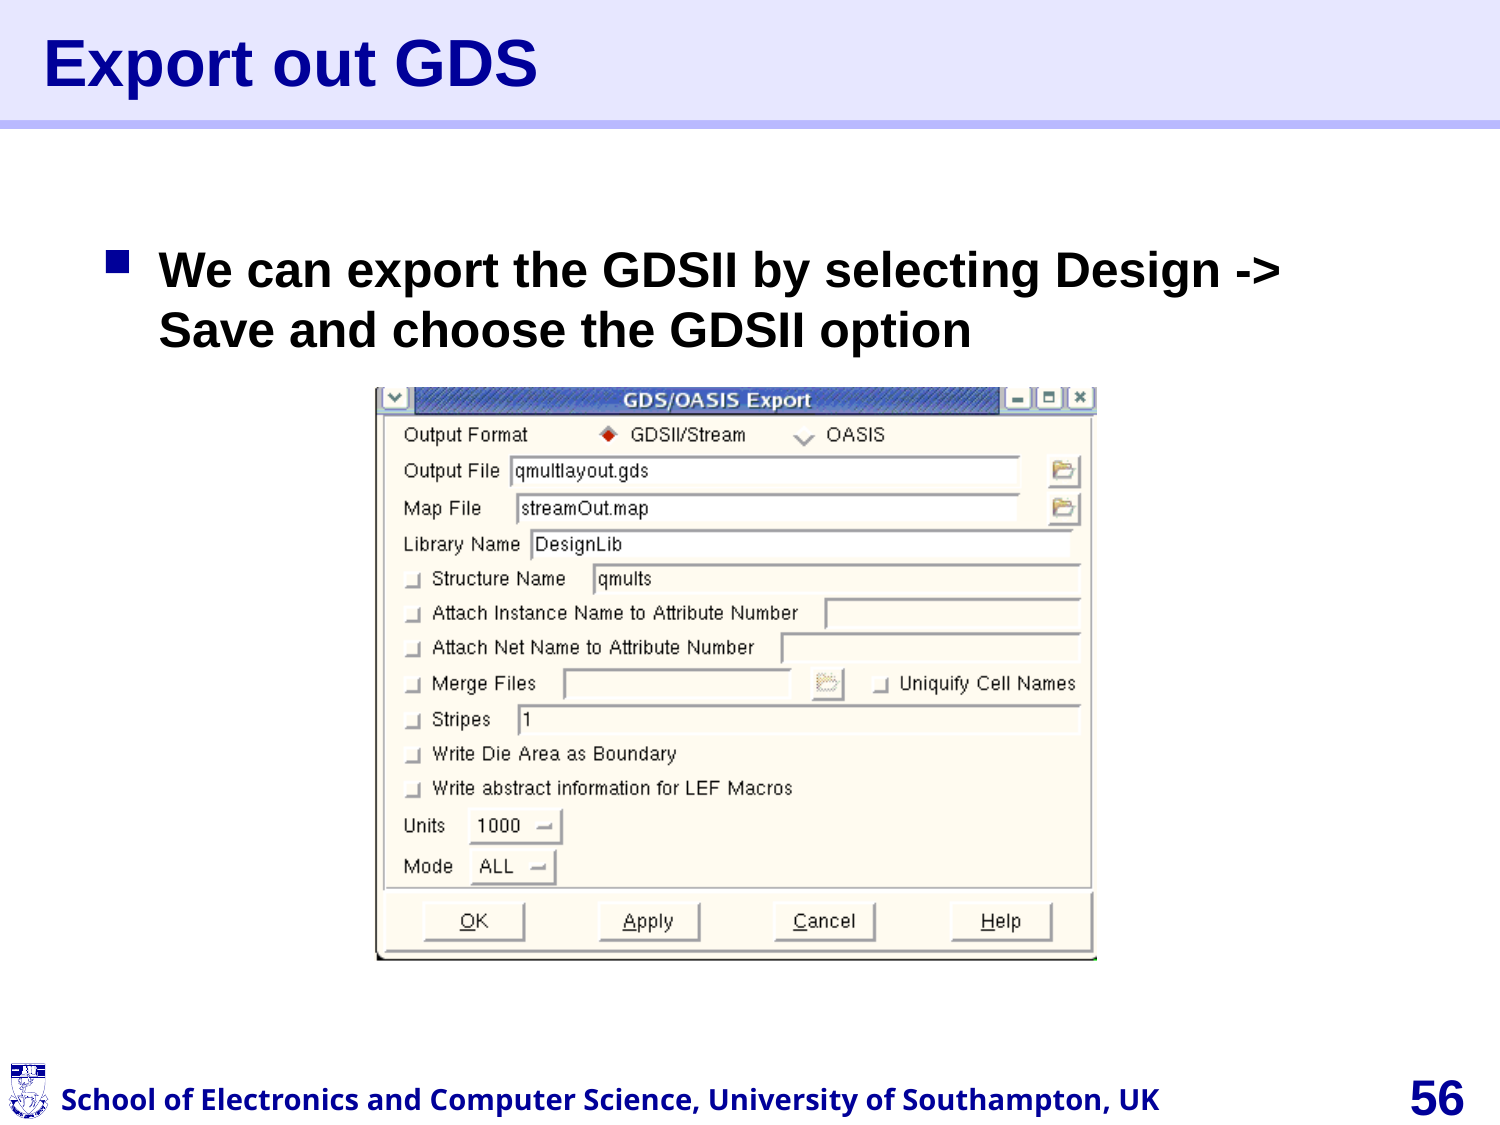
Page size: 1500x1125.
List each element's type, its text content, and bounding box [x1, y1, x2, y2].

title Export out GDS [0, 0, 1500, 121]
list We can export the GDSII by selecting Design -> Save and choose the GDSII option [87, 229, 1413, 1005]
picture [374, 386, 1097, 964]
